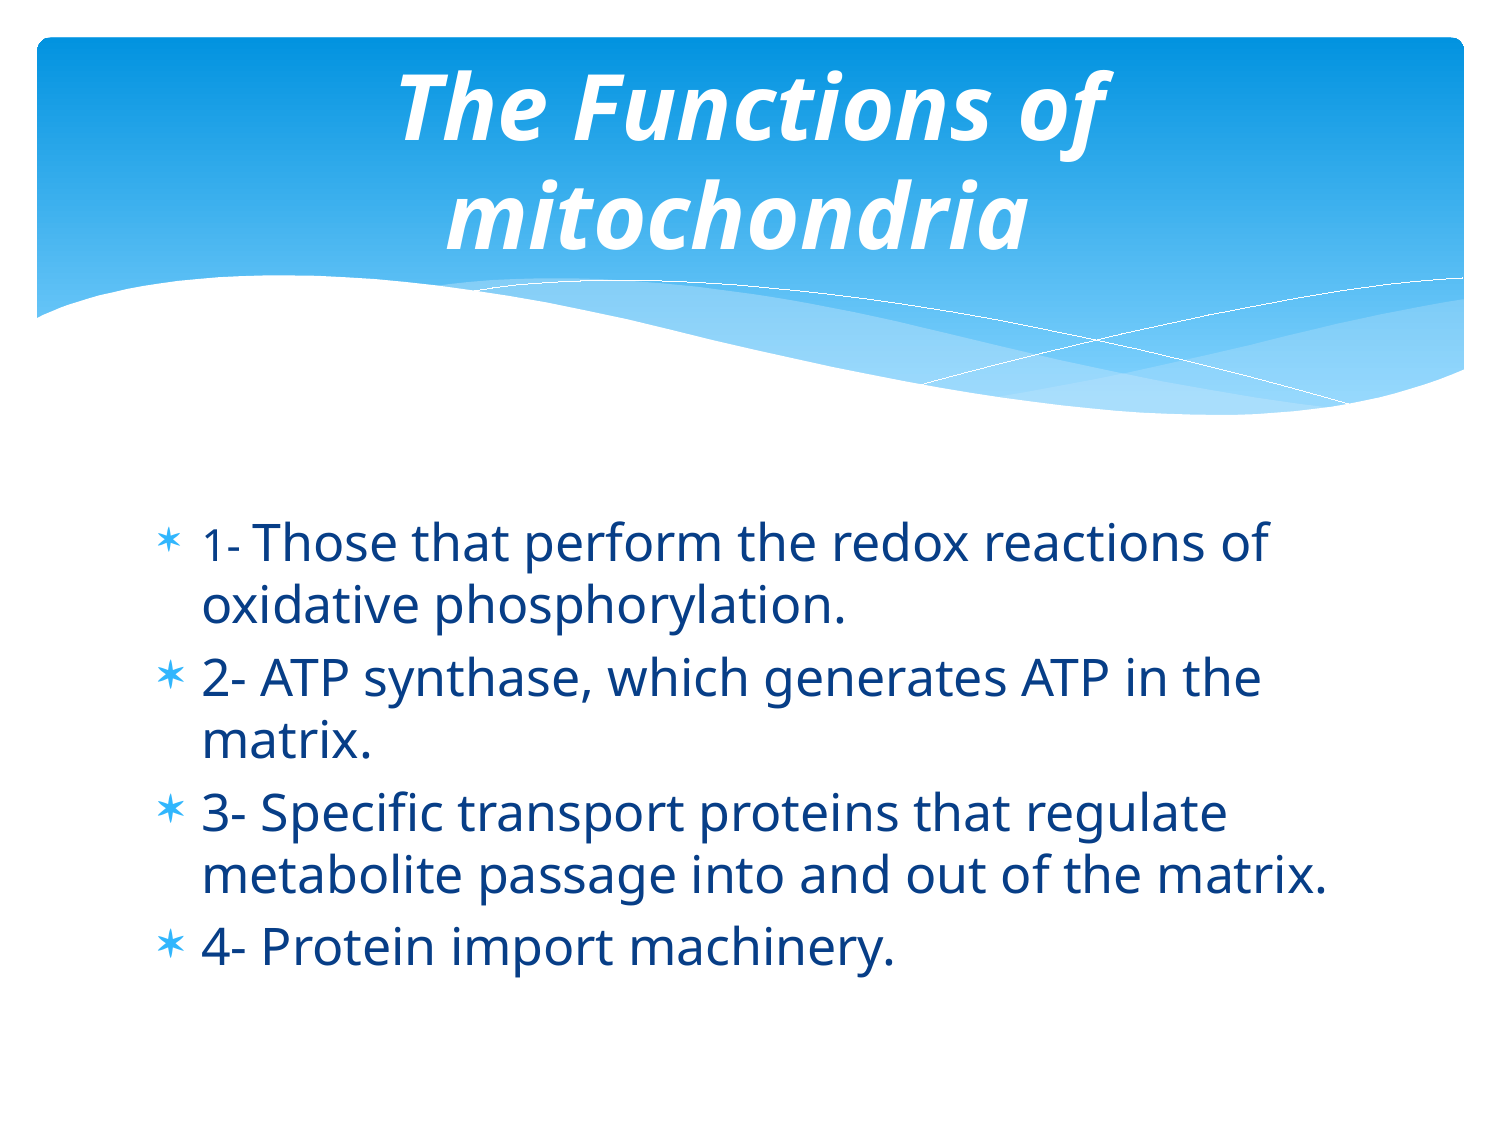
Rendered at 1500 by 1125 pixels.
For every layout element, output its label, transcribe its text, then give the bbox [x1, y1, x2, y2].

list 1- Those that perform the redox reactions of oxidative phosphorylation. 2- ATP synthase, which generates ATP in the matrix. 3- Specific transport proteins that regulate metabolite passage into and out of the matrix. 4- Protein import machinery. [143, 438, 1359, 1005]
title The Functions of mitochondria [75, 55, 1425, 261]
